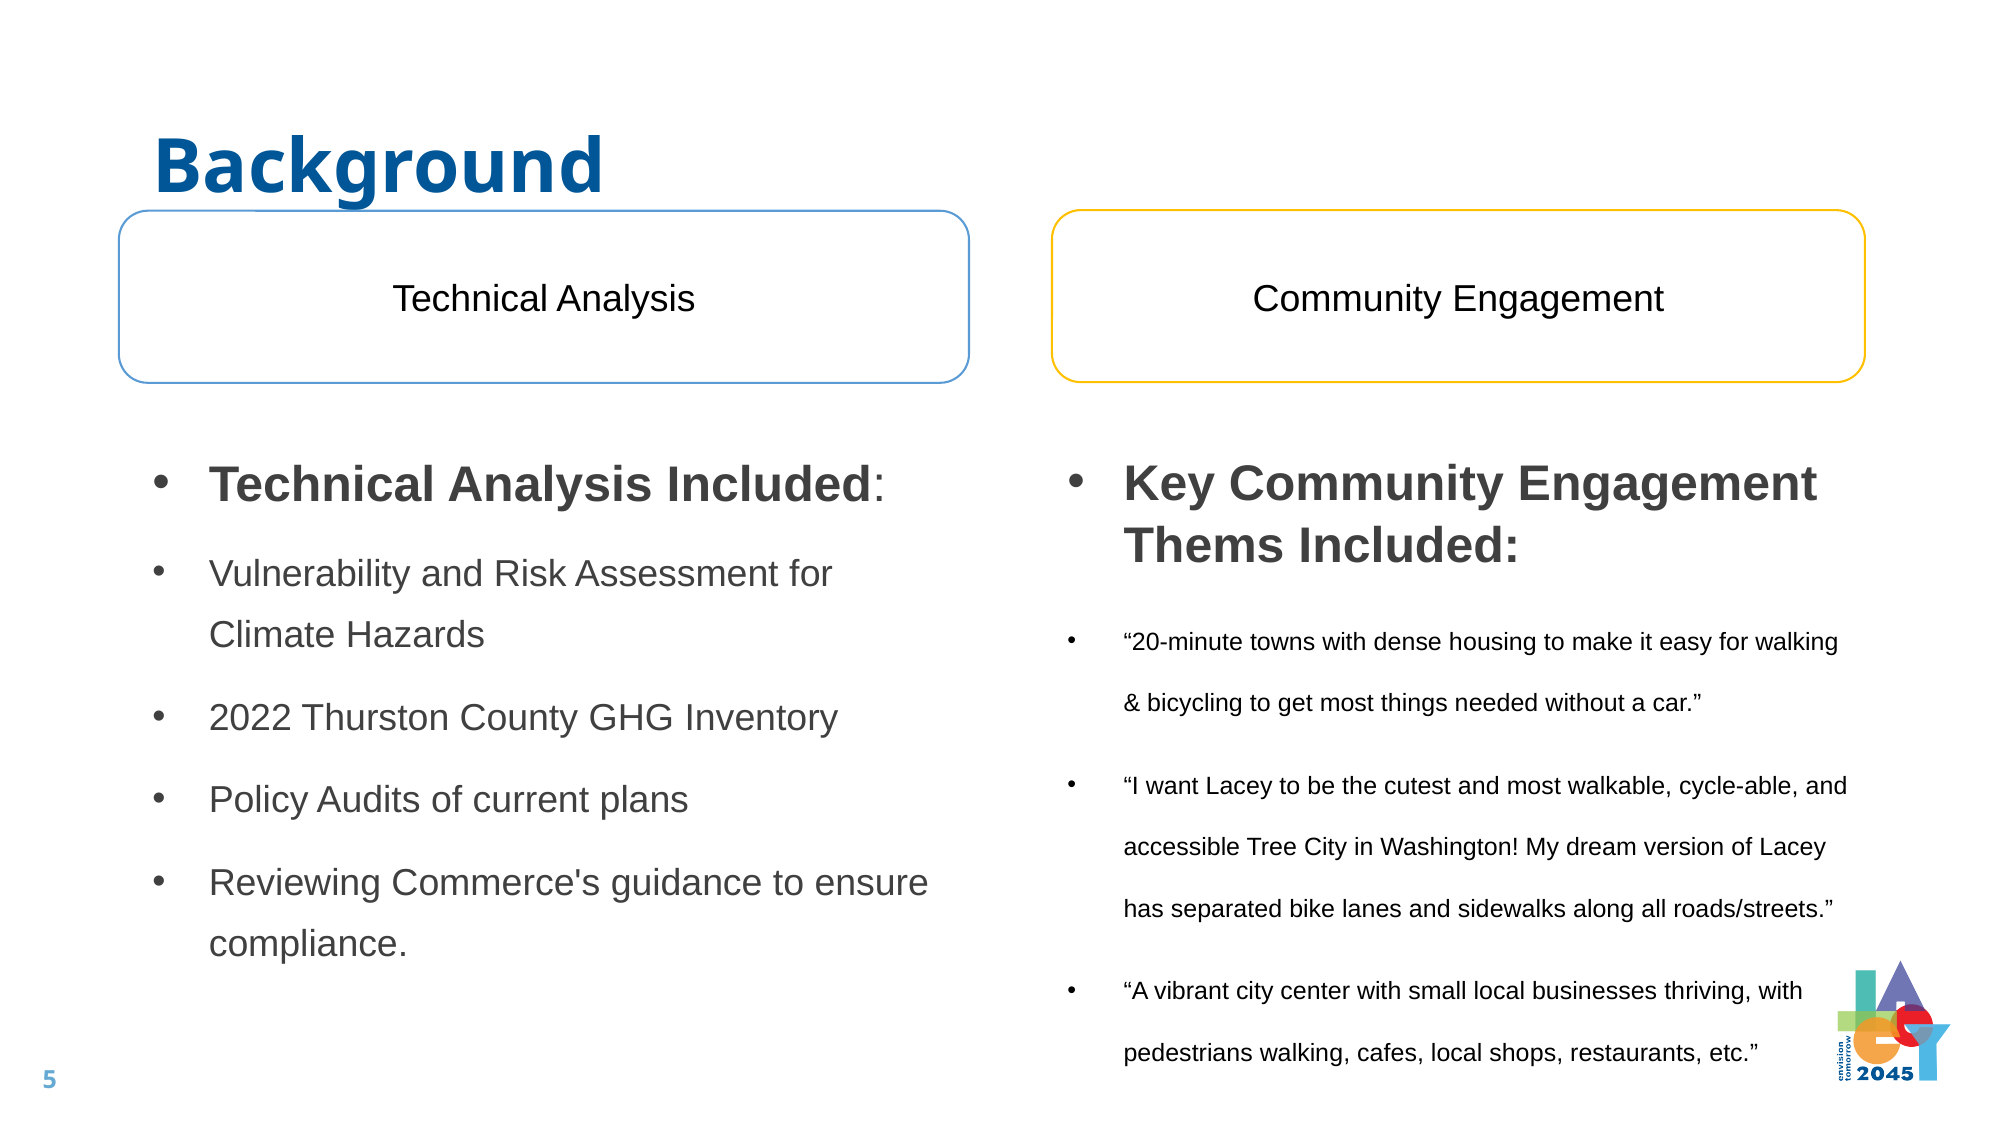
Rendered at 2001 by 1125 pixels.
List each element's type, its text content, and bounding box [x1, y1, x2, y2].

text_box Community Engagement [1050, 209, 1866, 384]
list Technical Analysis Included: Vulnerability and Risk Assessment for Climate Hazards 2022 Thurston County GHG Inventory Policy Audits of current plans Reviewing Commerce's guidance to ensure compliance. [137, 441, 970, 1067]
text_box Key Community Engagement Thems Included: “20-minute towns with dense housing to make it easy for walking & bicycling to get most things needed without a car.” “I want Lacey to be the cutest and most walkable, cycle-able, and accessible Tree City in Washington! My dream version of Lacey has separated bike lanes and sidewalks along all roads/streets.” “A vibrant city center with small local businesses thriving, with pedestrians walking, cafes, local shops, restaurants, etc.” [1052, 441, 1866, 1067]
title Background [137, 59, 1863, 278]
slide_number 5 [27, 1050, 478, 1111]
picture [1837, 960, 1951, 1081]
text_box Technical Analysis [117, 209, 971, 384]
